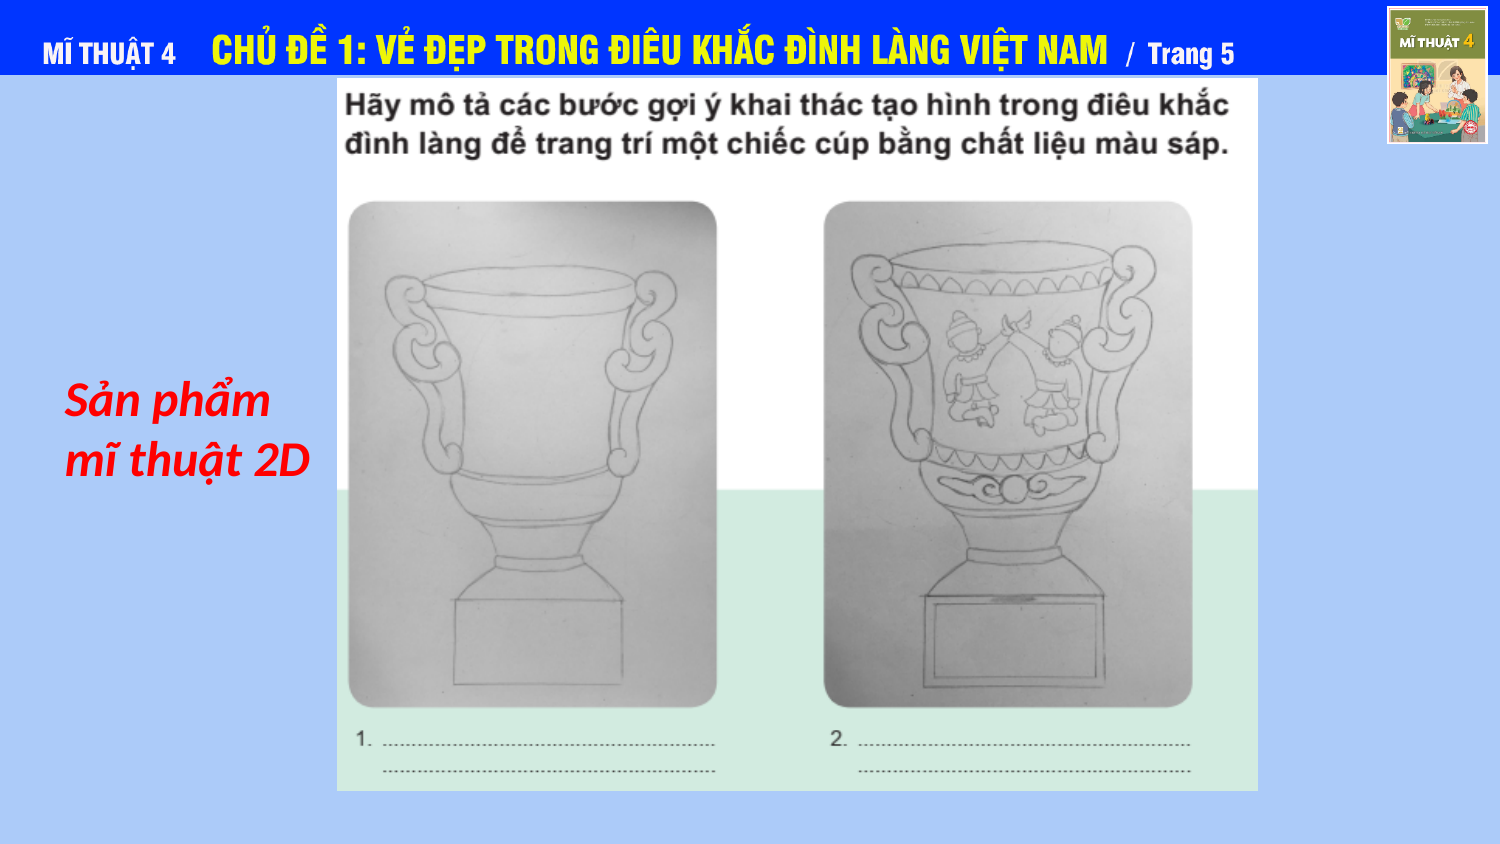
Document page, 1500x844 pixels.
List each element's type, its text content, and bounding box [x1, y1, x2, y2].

picture [337, 78, 1258, 792]
picture [0, 0, 1500, 144]
text_box Sản phẩm mĩ thuật 2D [49, 359, 332, 494]
